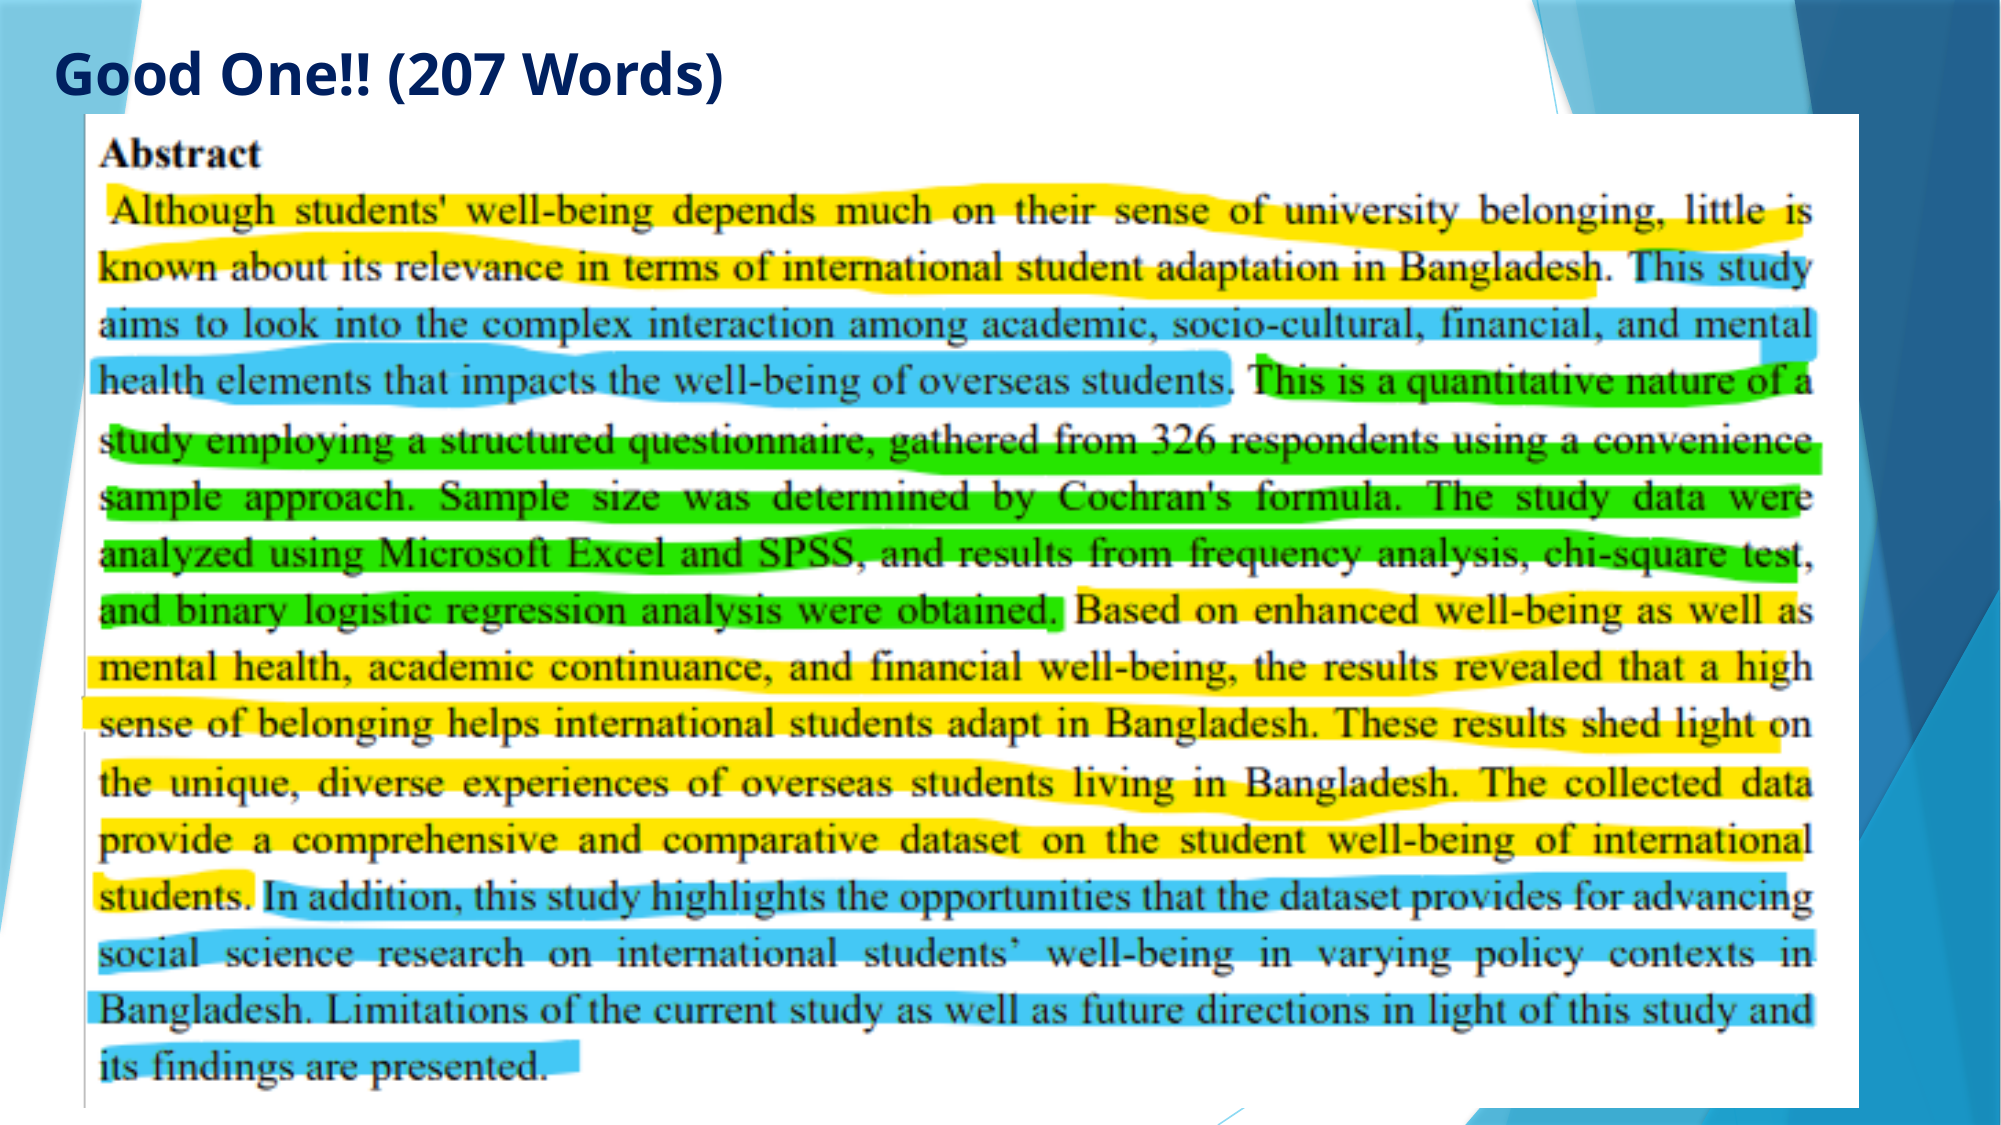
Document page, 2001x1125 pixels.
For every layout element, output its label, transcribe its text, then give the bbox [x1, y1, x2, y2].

picture [79, 114, 1860, 1108]
title Good One!! (207 Words) [23, 39, 1977, 115]
